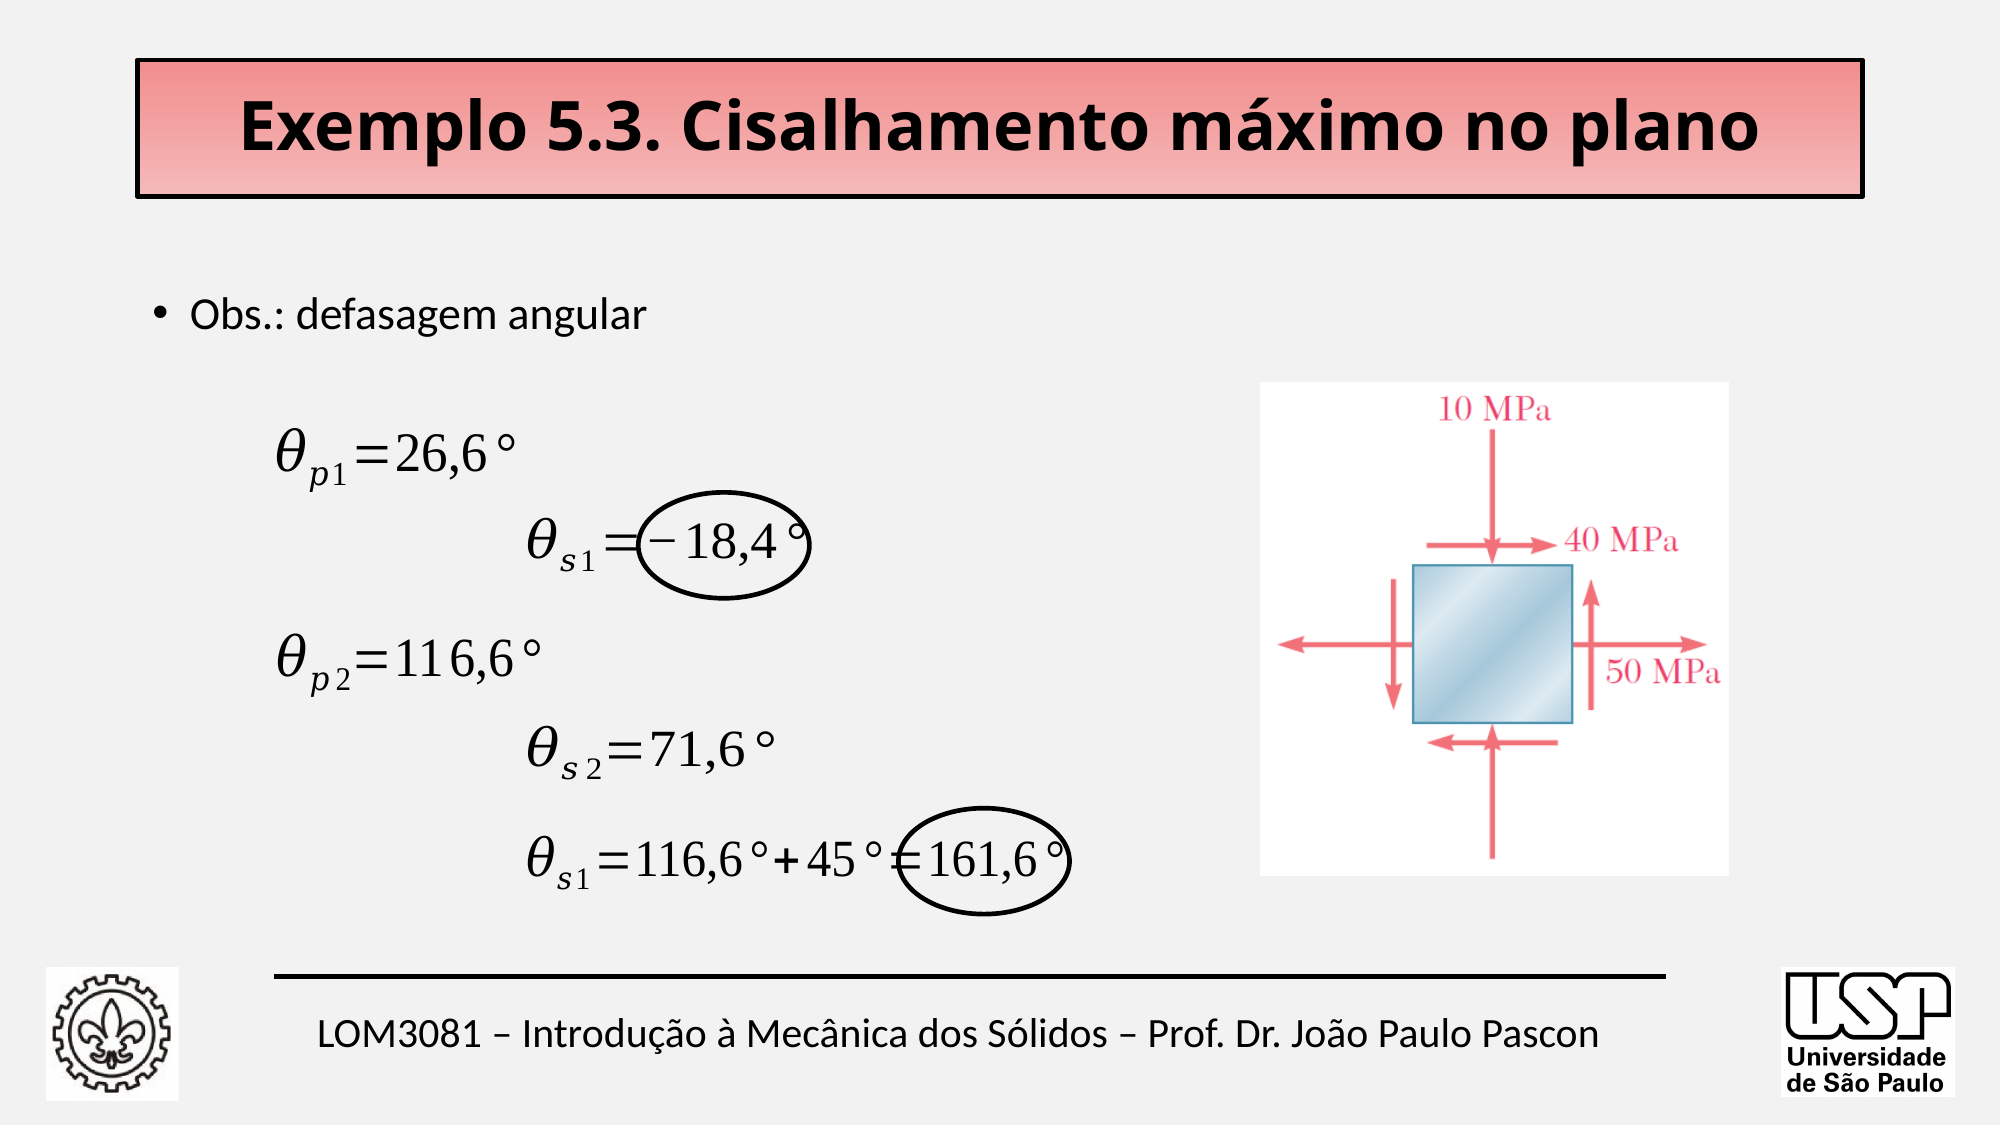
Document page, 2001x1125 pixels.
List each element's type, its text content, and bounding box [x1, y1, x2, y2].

picture [45, 967, 179, 1101]
picture [1260, 382, 1729, 876]
text_box LOM3081 – Introdução à Mecânica dos Sólidos – Prof. Dr. João Paulo Pascon [202, 998, 1716, 1064]
picture [1781, 967, 1955, 1097]
title Exemplo 5.3. Cisalhamento máximo no plano [137, 59, 1863, 197]
text_box [637, 491, 811, 600]
list Obs.: defasagem angular [137, 249, 1246, 944]
text_box [897, 807, 1071, 916]
